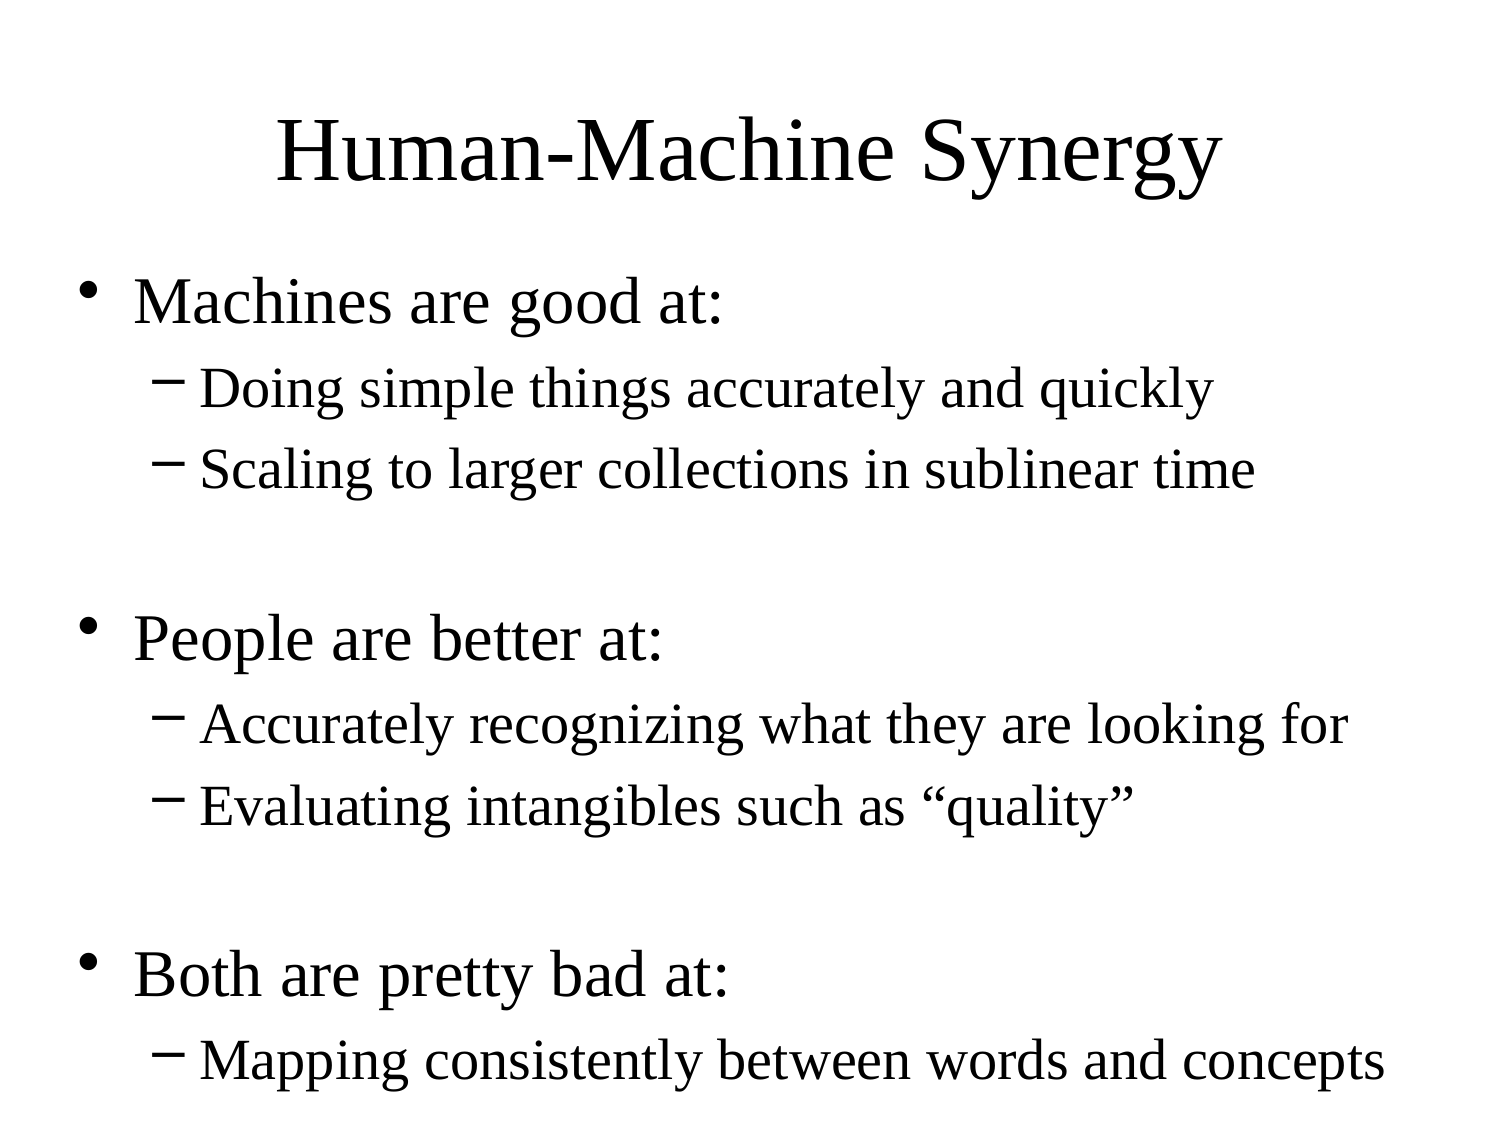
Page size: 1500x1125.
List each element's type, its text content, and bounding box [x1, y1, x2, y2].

text_box [112, 1024, 425, 1100]
list Machines are good at: Doing simple things accurately and quickly Scaling to larger collections in sublinear time People are better at: Accurately recognizing what they are looking for Evaluating intangibles such as “quality” Both are pretty bad at: Mapping consistently between words and concepts [62, 249, 1438, 925]
text_box [512, 1024, 988, 1100]
title Human-Machine Synergy [112, 50, 1388, 238]
